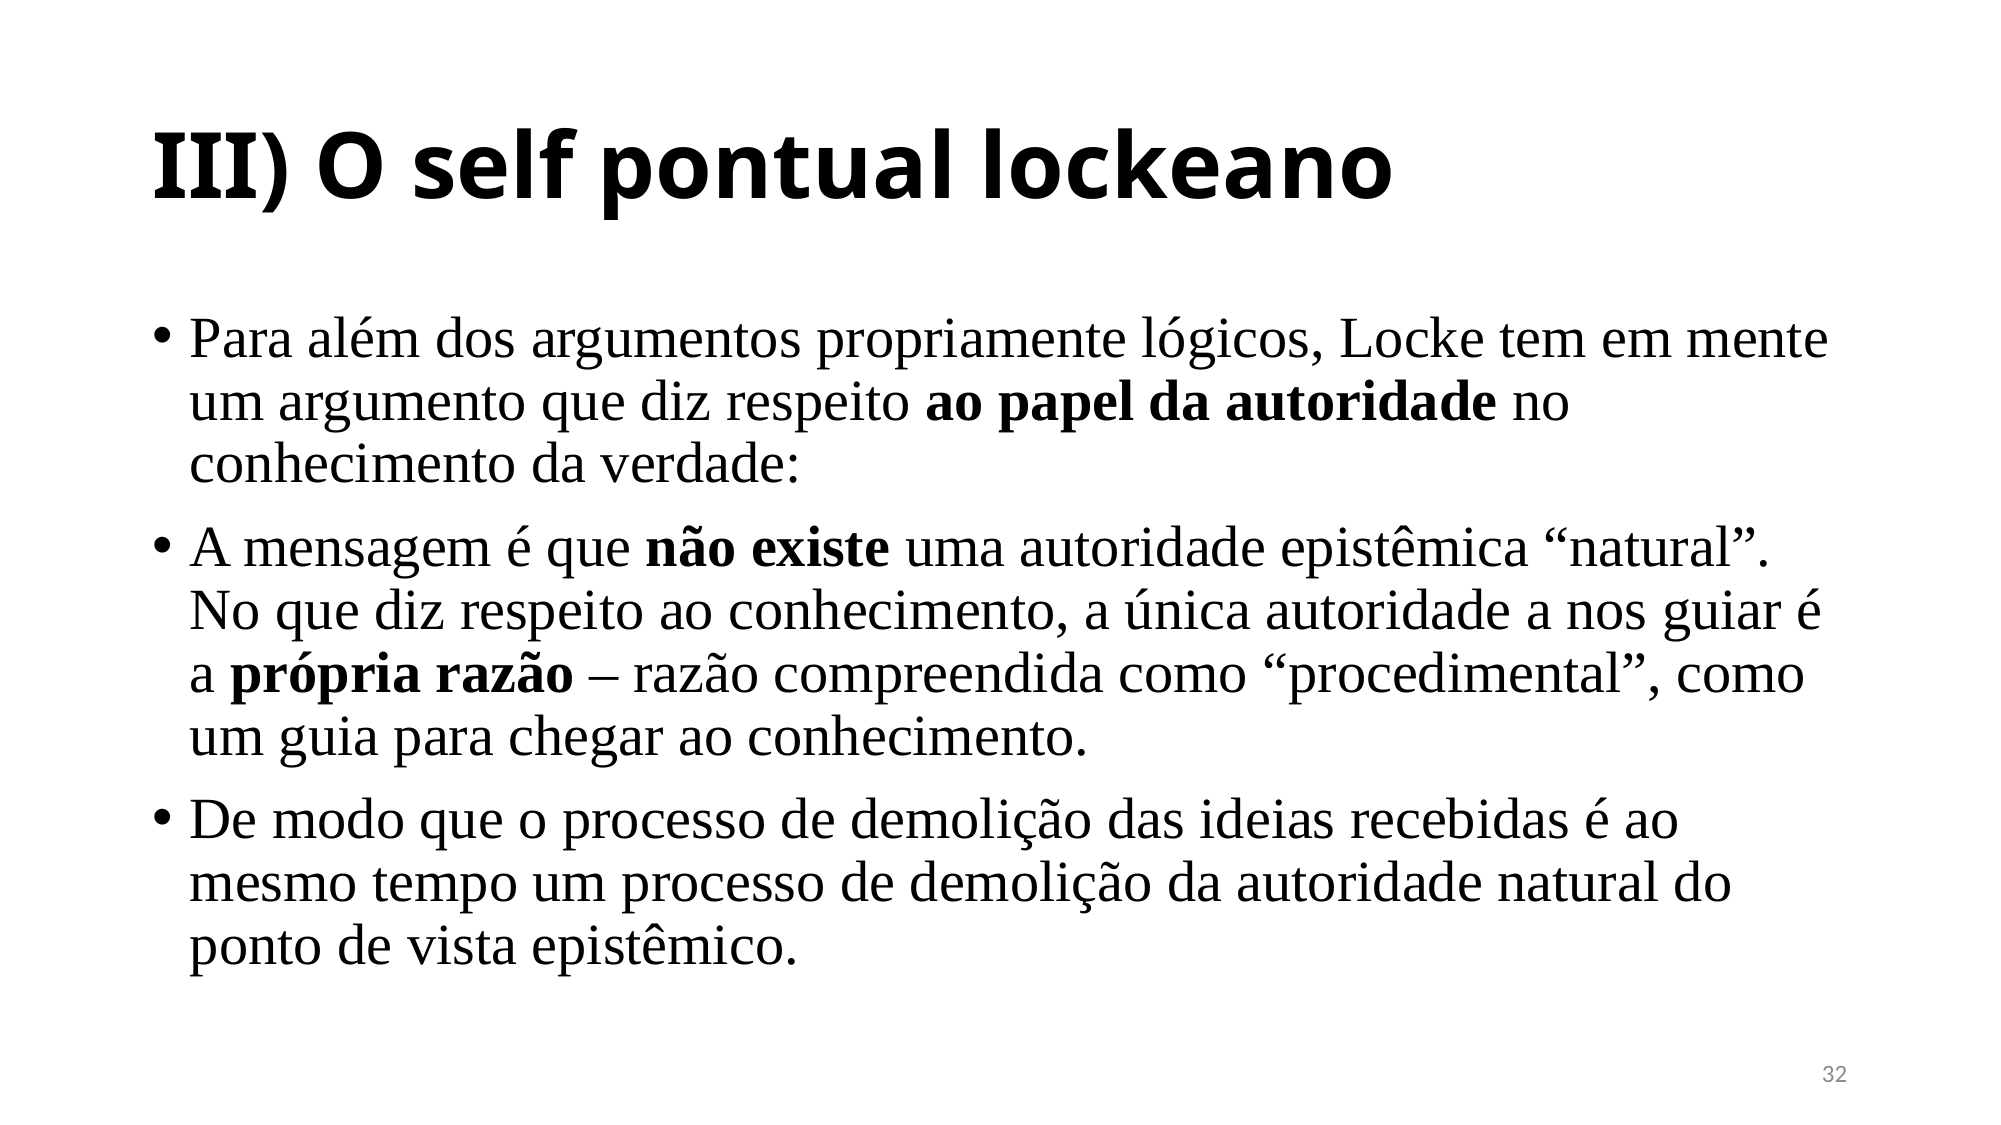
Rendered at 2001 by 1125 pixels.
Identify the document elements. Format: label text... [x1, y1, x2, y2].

slide_number 31 [1412, 1042, 1863, 1103]
list Para além dos argumentos propriamente lógicos, Locke tem em mente um argumento que diz respeito ao papel da autoridade no conhecimento da verdade: A mensagem é que não existe uma autoridade epistêmica “natural”. No que diz respeito ao conhecimento, a única autoridade a nos guiar é a própria razão – razão compreendida como “procedimental”, como um guia para chegar ao conhecimento. De modo que o processo de demolição das ideias recebidas é ao mesmo tempo um processo de demolição da autoridade natural do ponto de vista epistêmico. [137, 299, 1863, 1014]
title III) O self pontual lockeano [137, 59, 1863, 278]
